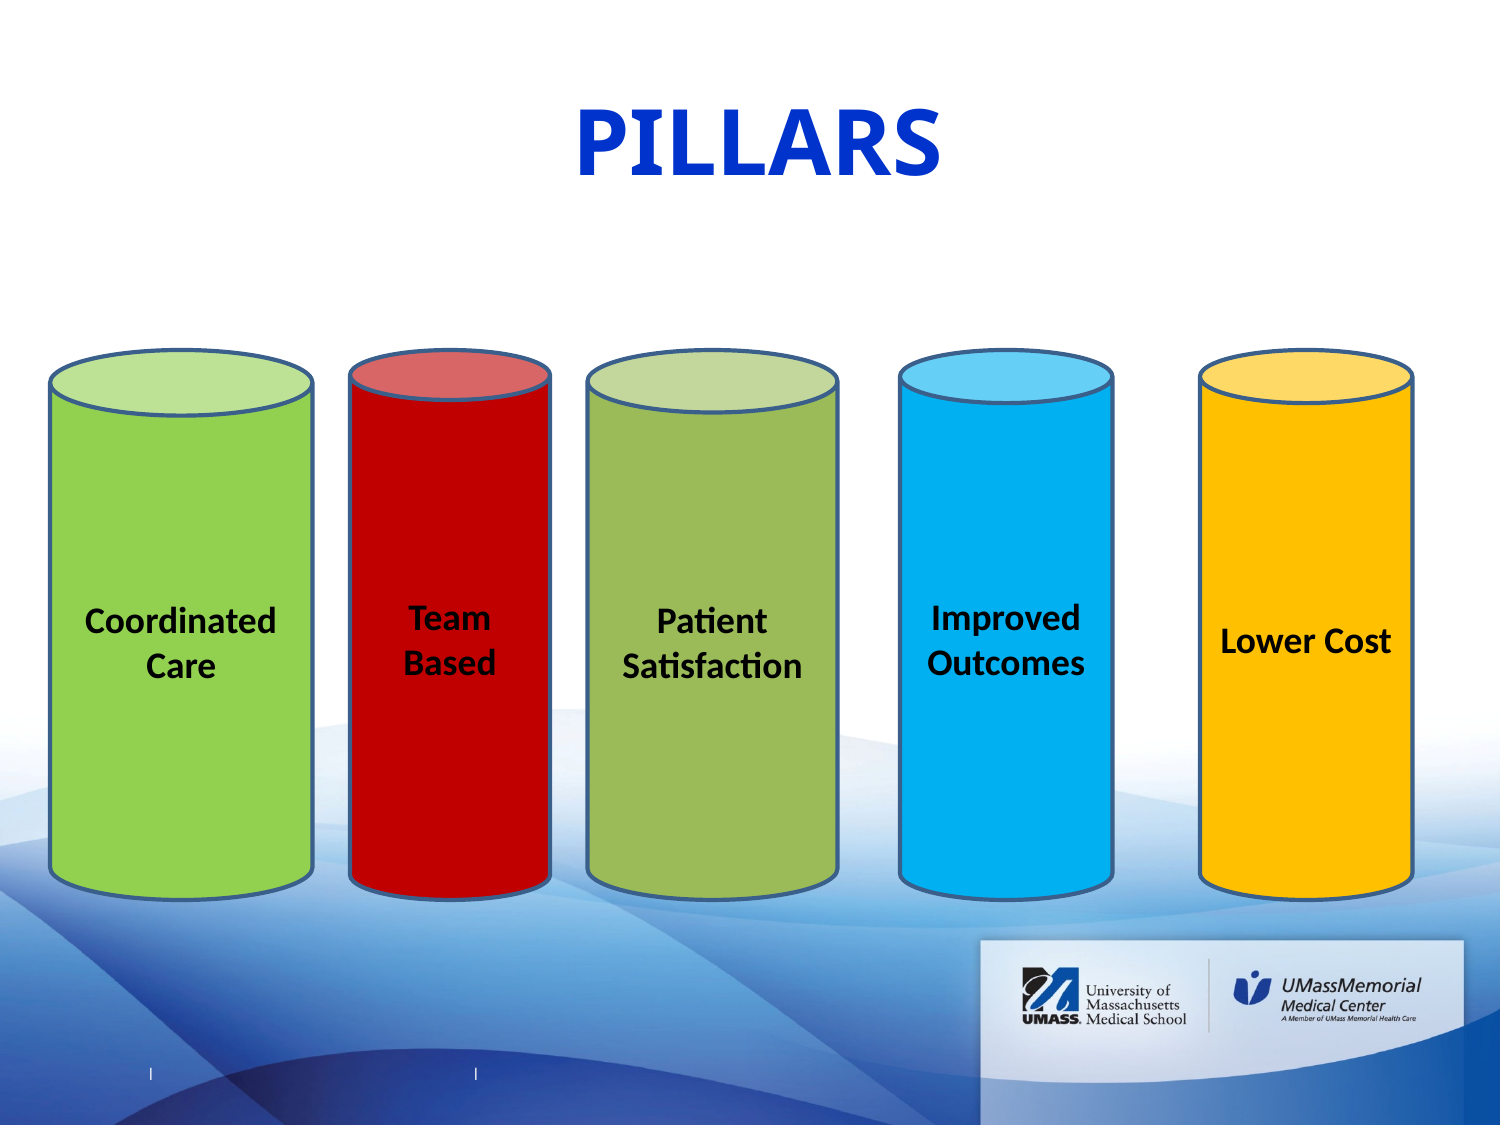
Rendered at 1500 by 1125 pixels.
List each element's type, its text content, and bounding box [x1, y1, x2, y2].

text_box Improved Outcomes [897, 347, 1115, 903]
text_box Team Based [347, 347, 553, 903]
title PILLARS [75, 45, 1425, 233]
text_box Patient Satisfaction [585, 347, 840, 903]
text_box Coordinated Care [47, 347, 315, 903]
picture [0, 0, 1500, 1125]
text_box Lower Cost [1197, 347, 1415, 903]
